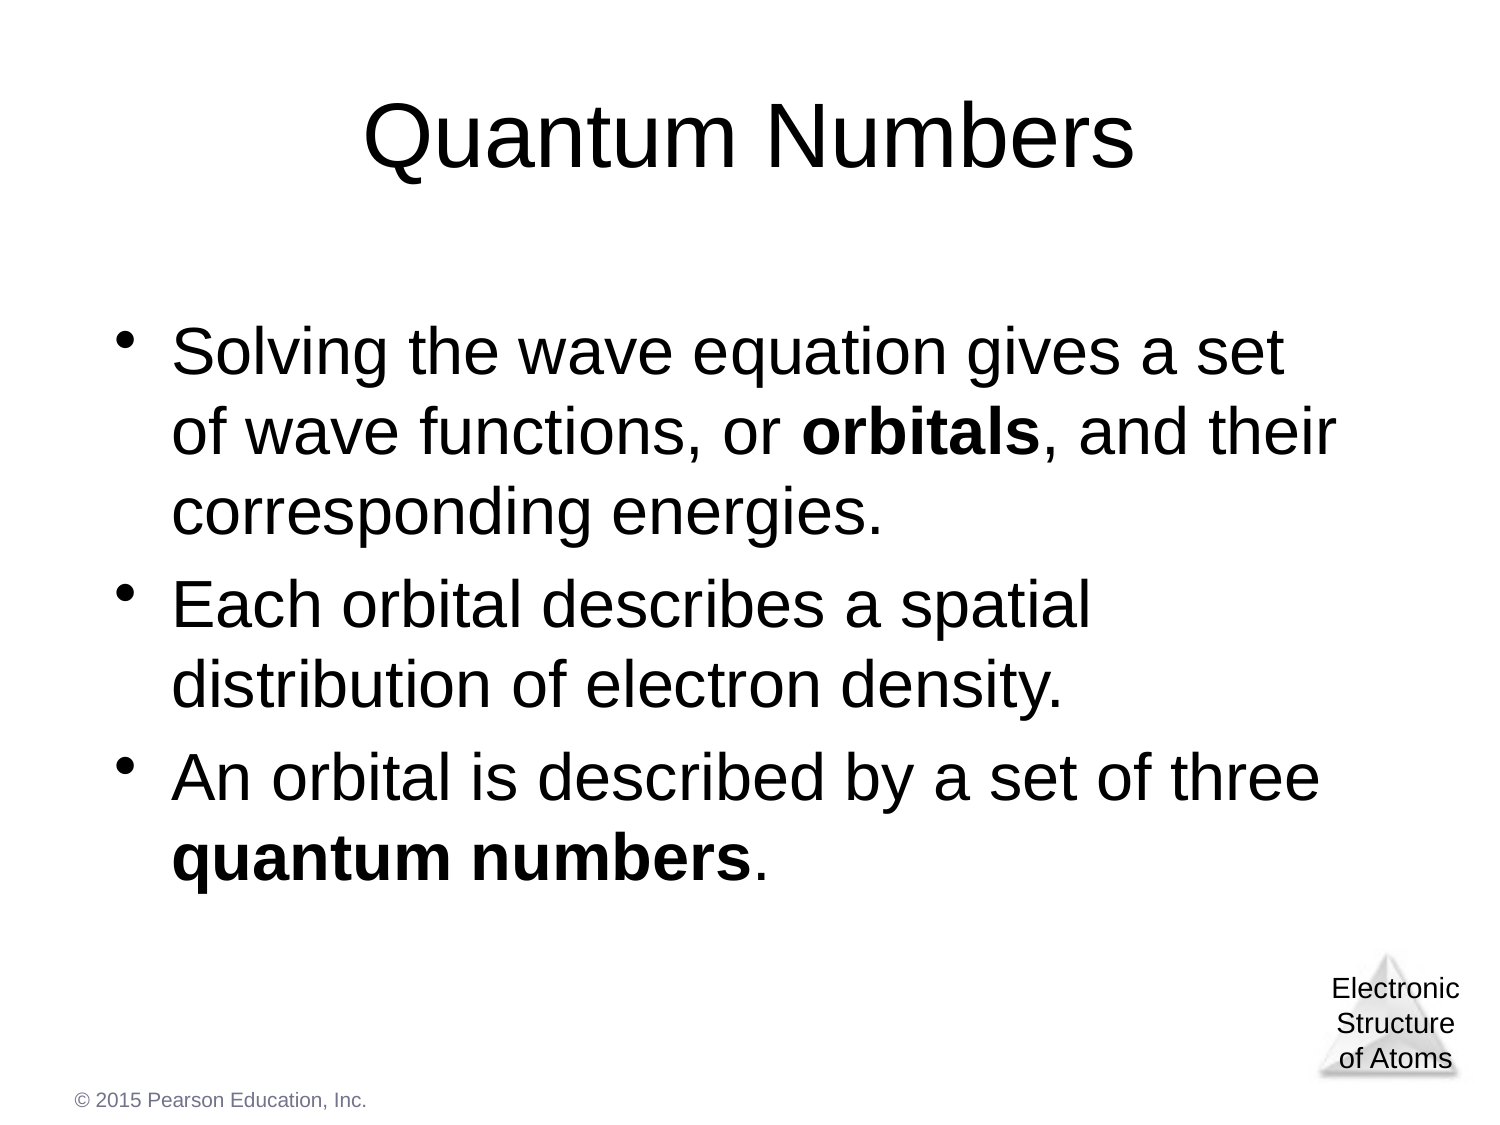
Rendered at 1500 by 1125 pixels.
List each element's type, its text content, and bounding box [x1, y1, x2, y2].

picture [1275, 899, 1500, 1125]
title Quantum Numbers [0, 37, 1500, 225]
list Solving the wave equation gives a set of wave functions, or orbitals, and their corresponding energies. Each orbital describes a spatial distribution of electron density. An orbital is described by a set of three quantum numbers. [99, 299, 1375, 975]
